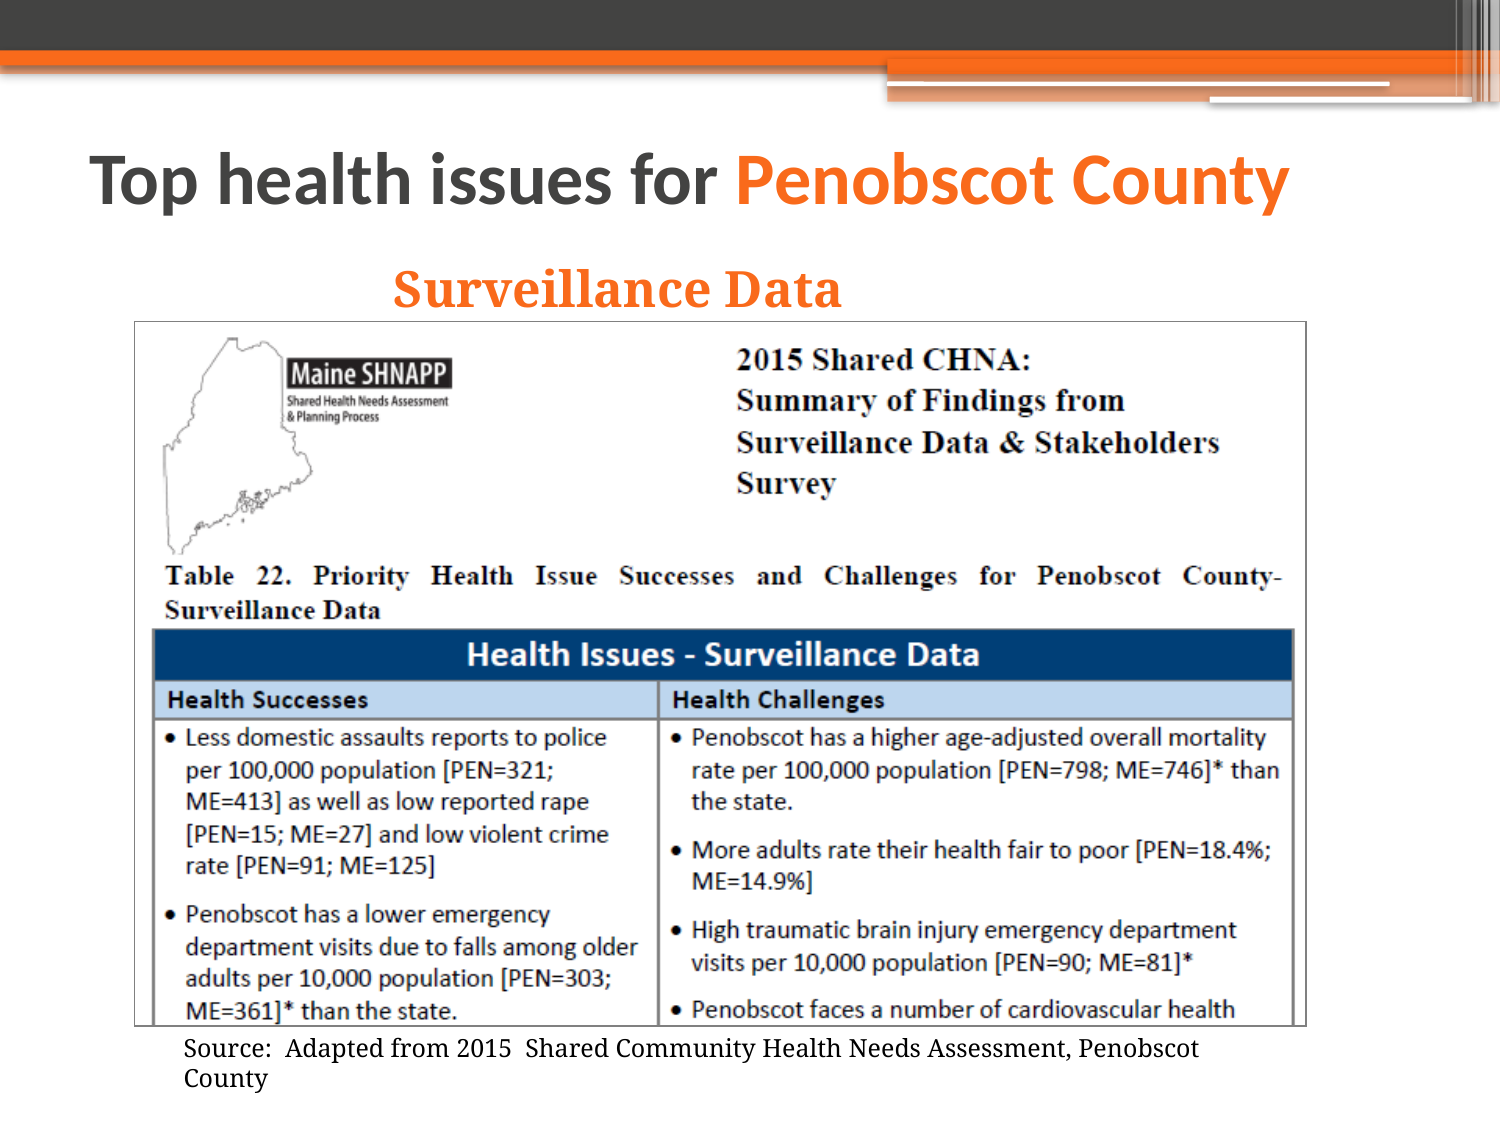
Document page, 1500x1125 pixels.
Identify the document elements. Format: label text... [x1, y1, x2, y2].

text_box Source: Adapted from 2015 Shared Community Health Needs Assessment, Penobscot County [168, 1035, 1272, 1101]
text_box Surveillance Data [168, 249, 1069, 319]
title Top health issues for Penobscot County [75, 87, 1425, 263]
picture [135, 322, 1306, 1026]
